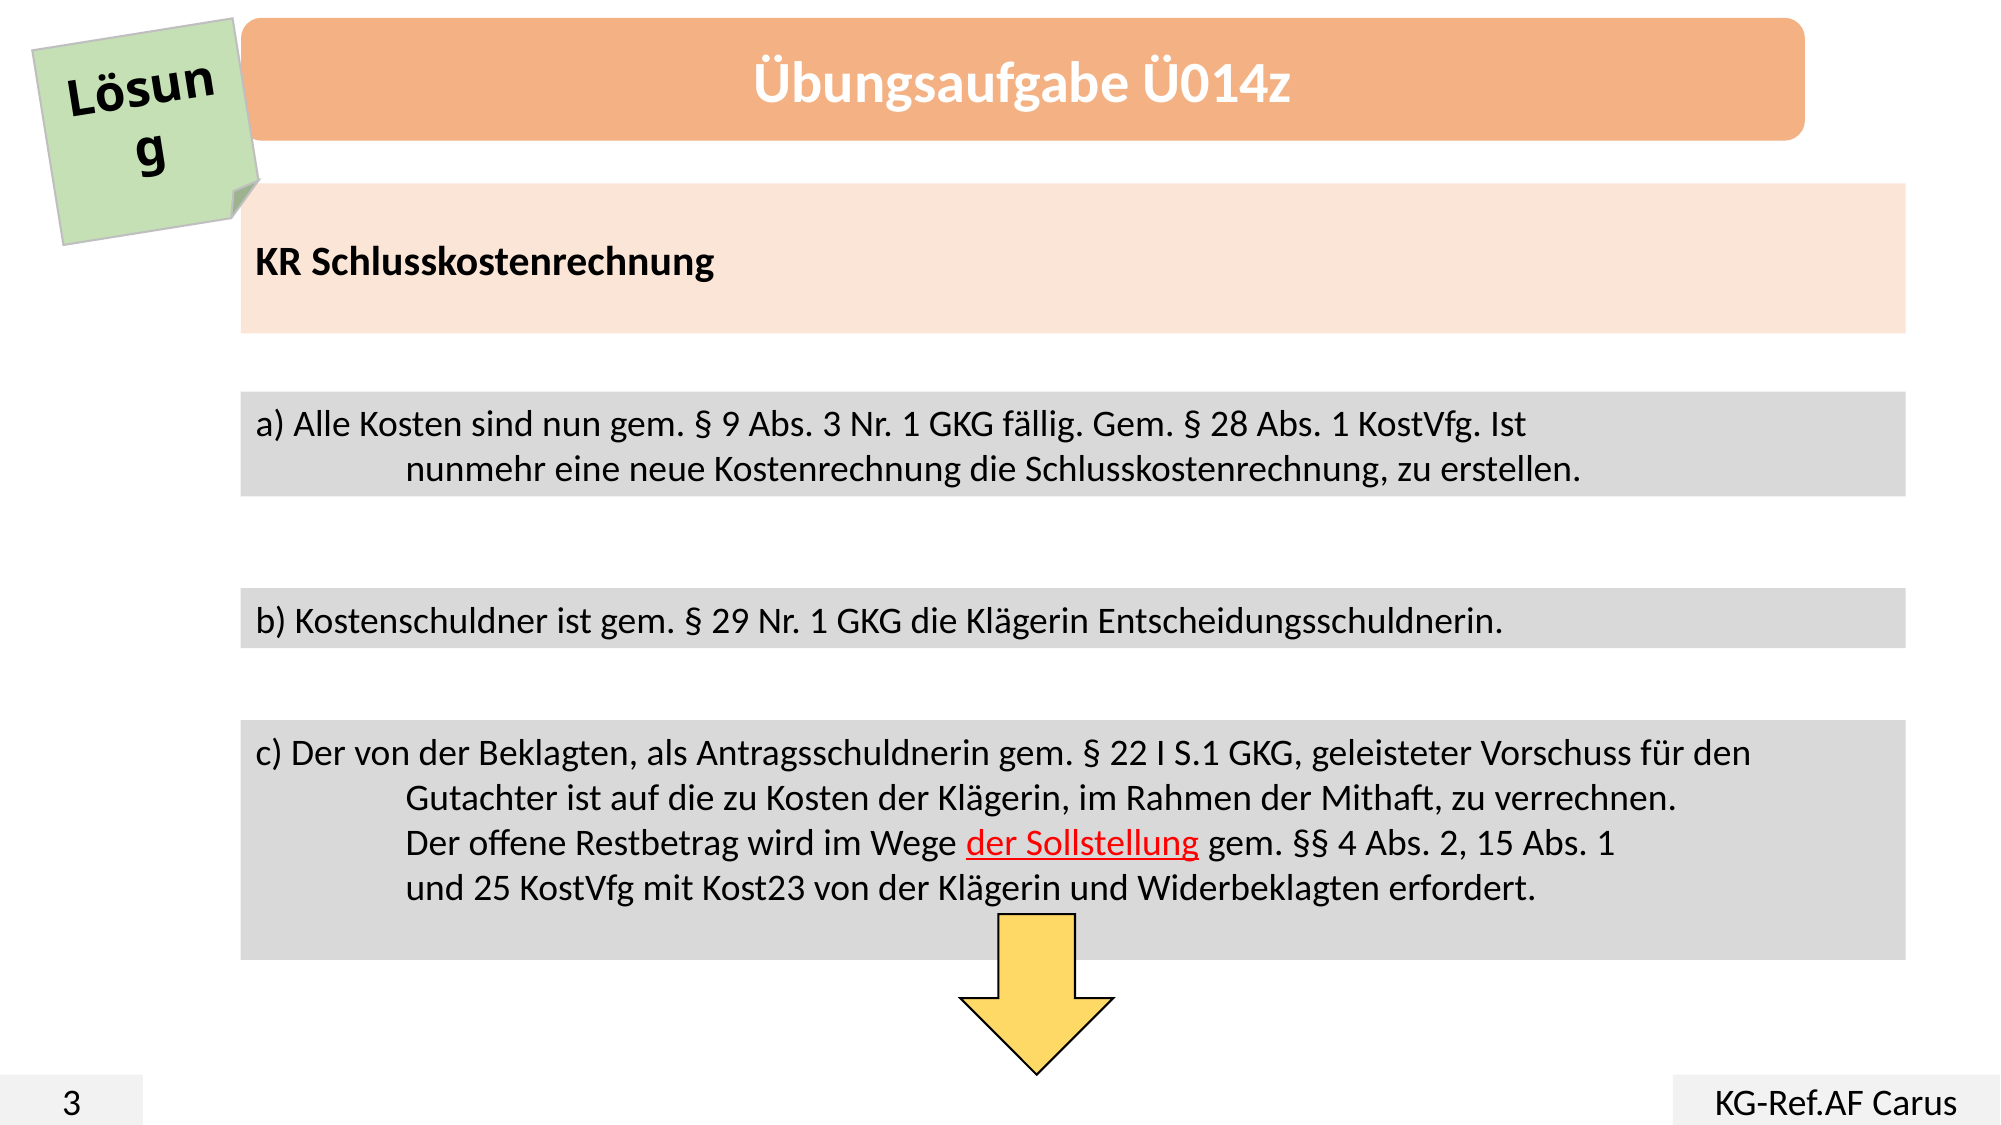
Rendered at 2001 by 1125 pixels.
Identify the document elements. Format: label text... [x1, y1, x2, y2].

text_box b) Kostenschuldner ist gem. § 29 Nr. 1 GKG die Klägerin Entscheidungsschuldnerin. [240, 588, 1906, 649]
text_box [957, 913, 1116, 1077]
text_box Übungsaufgabe Ü014z [239, 16, 1806, 142]
text_box 3 [0, 1074, 144, 1125]
text_box KR Schlusskostenrechnung [240, 182, 1907, 334]
text_box c) Der von der Beklagten, als Antragsschuldnerin gem. § 22 I S.1 GKG, geleisteter Vorschuss für den Gutachter ist auf die zu Kosten der Klägerin, im Rahmen der Mithaft, zu verrechnen. Der offene Restbetrag wird im Wege der Sollstellung gem. §§ 4 Abs. 2, 15 Abs. 1 und 25 KostVfg mit Kost23 von der Klägerin und Widerbeklagten erfordert. [240, 720, 1906, 960]
text_box Lösung [31, 17, 262, 247]
text_box KG-Ref.AF Carus [1672, 1074, 2000, 1125]
text_box a) Alle Kosten sind nun gem. § 9 Abs. 3 Nr. 1 GKG fällig. Gem. § 28 Abs. 1 KostVfg. Ist nunmehr eine neue Kostenrechnung die Schlusskostenrechnung, zu erstellen. [240, 391, 1906, 497]
